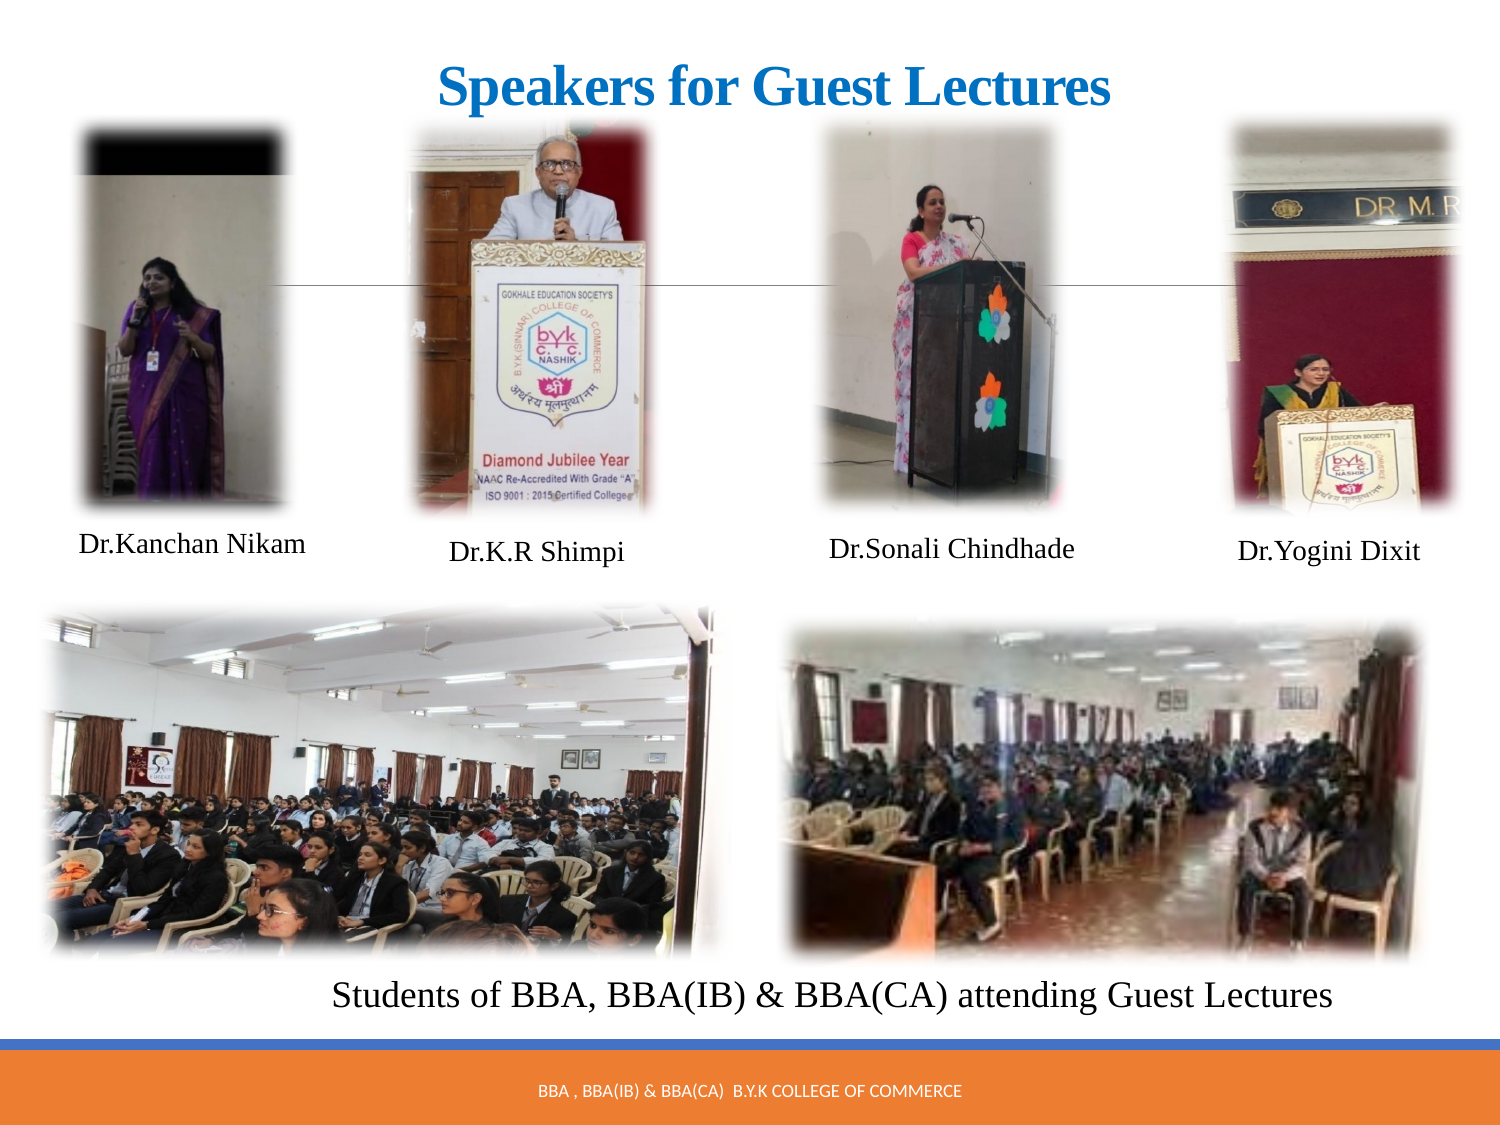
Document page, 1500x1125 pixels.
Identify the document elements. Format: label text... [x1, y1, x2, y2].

picture [66, 111, 301, 523]
title Speakers for Guest Lectures [99, 50, 1450, 125]
text_box Dr.Kanchan Nikam [63, 517, 322, 568]
picture [394, 111, 663, 525]
picture [774, 611, 1432, 970]
picture [36, 599, 733, 963]
footer BBA , BBA(IB) & BBA(CA) B.Y.K College of Commerce [453, 1059, 1047, 1120]
picture [807, 108, 1071, 520]
text_box Students of BBA, BBA(IB) & BBA(CA) attending Guest Lectures [316, 962, 1359, 1023]
text_box Dr.K.R Shimpi [434, 533, 641, 575]
text_box Dr.Sonali Chindhade [814, 522, 1091, 572]
picture [1215, 108, 1467, 520]
text_box Dr.Yogini Dixit [1222, 528, 1436, 574]
